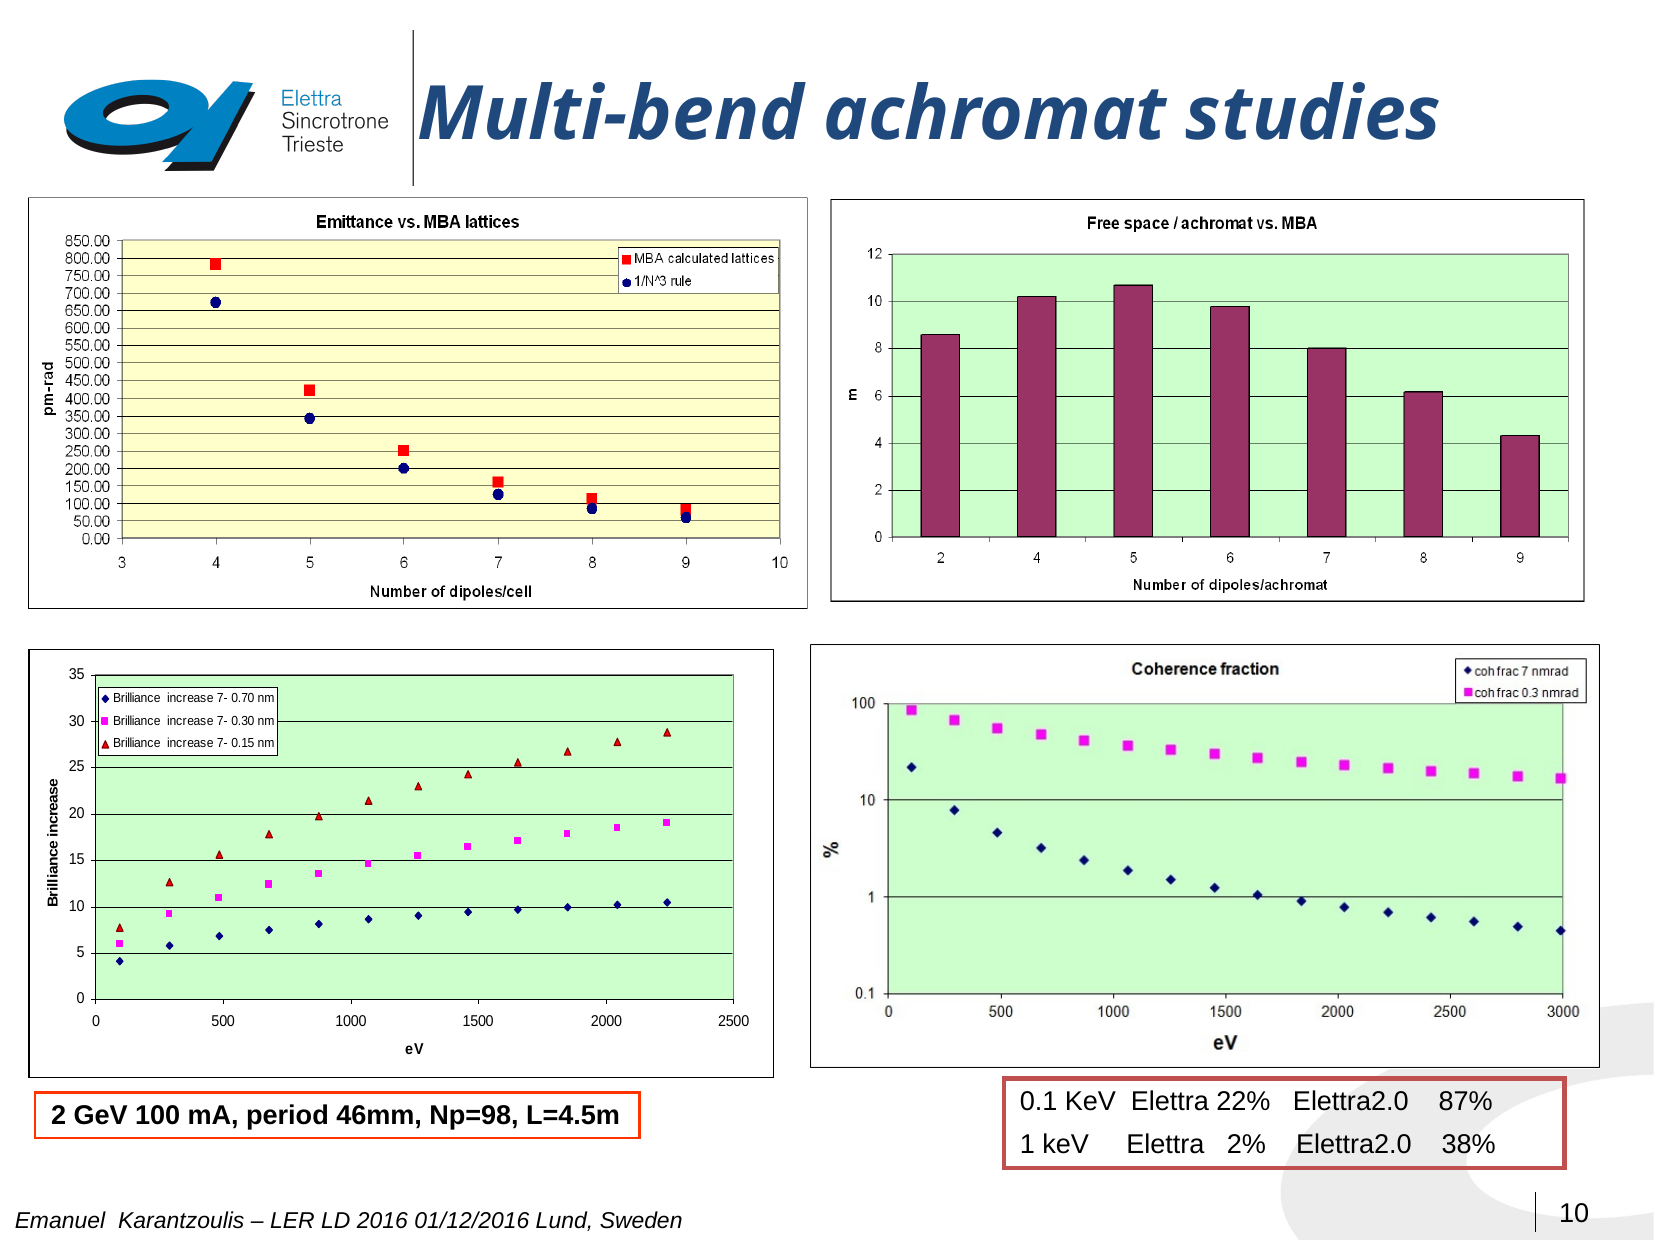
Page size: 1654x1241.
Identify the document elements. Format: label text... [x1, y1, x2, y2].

slide_number 10 [1559, 1198, 1642, 1237]
text_box Multi-bend achromat studies [401, 64, 1654, 165]
text_box 2 GeV 100 mA, period 46mm, Np=98, L=4.5m [35, 1093, 640, 1139]
picture [0, 0, 1654, 1240]
text_box 0.1 KeV Elettra 22% Elettra2.0 87% 1 keV Elettra 2% Elettra2.0 38% [1003, 1079, 1565, 1168]
